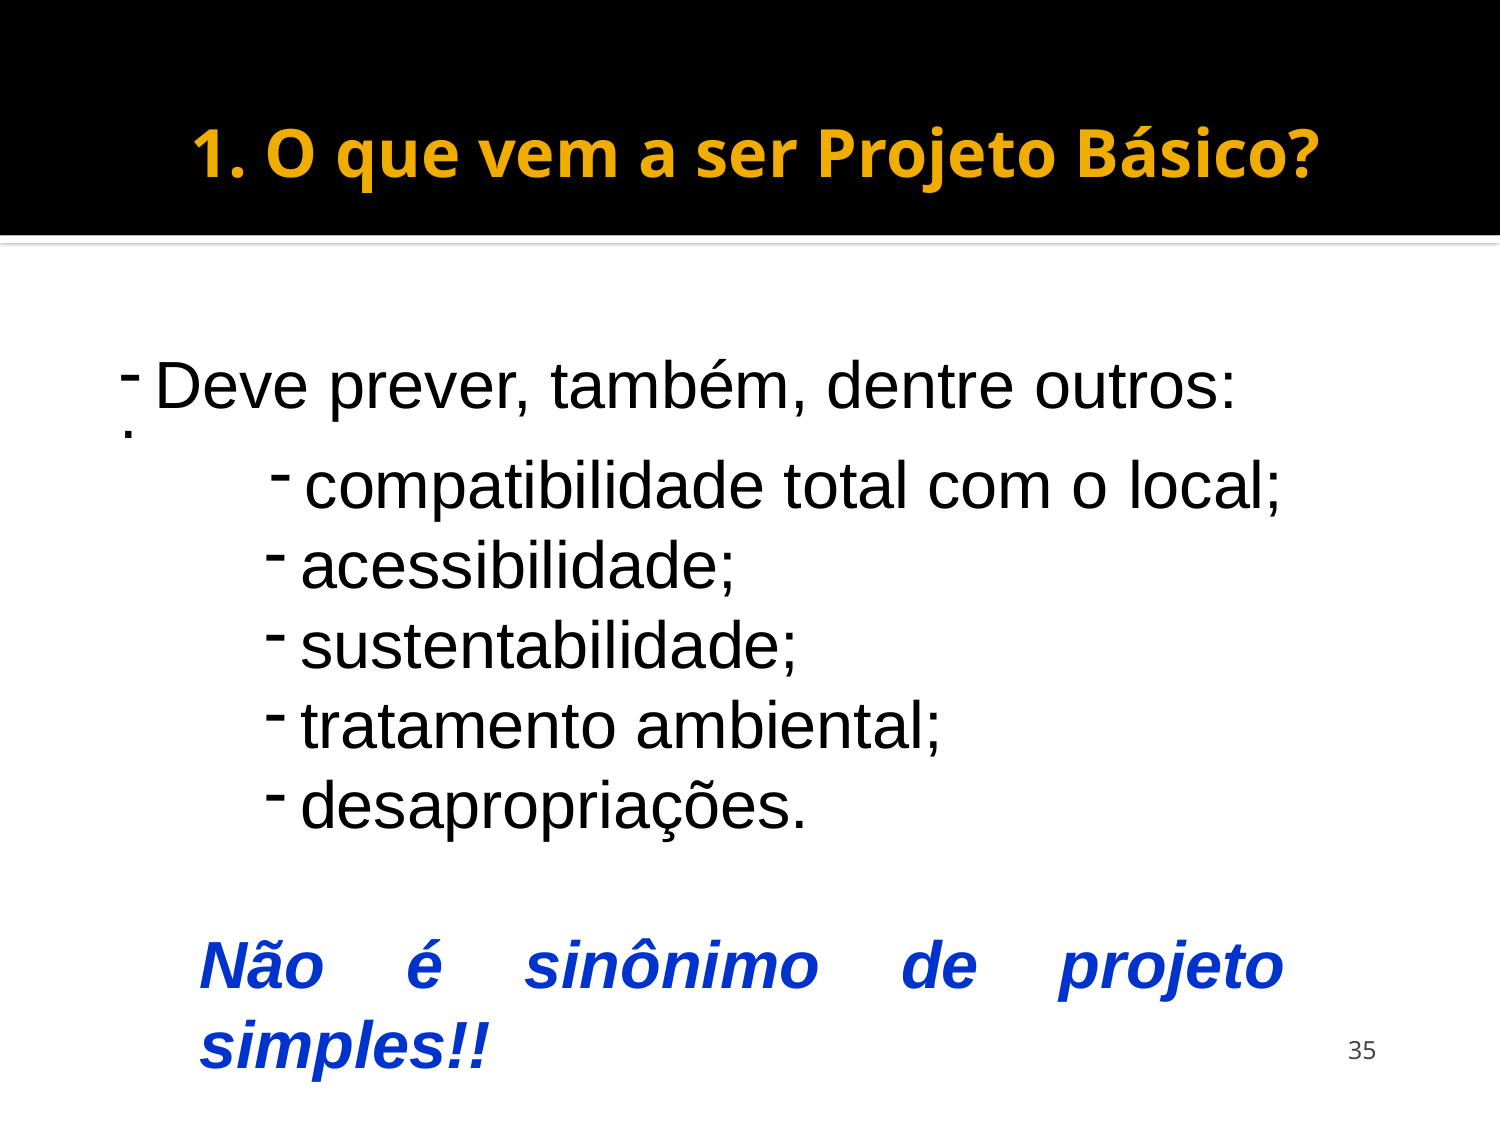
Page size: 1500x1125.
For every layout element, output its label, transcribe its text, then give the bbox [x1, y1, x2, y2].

title 1. O que vem a ser Projeto Básico? [75, 11, 1425, 245]
text_box Deve prever, também, dentre outros: . compatibilidade total com o local; acessibilidade; sustentabilidade; tratamento ambiental; desapropriações. Não é sinônimo de projeto simples!! [117, 341, 1286, 1083]
slide_number 35 [1338, 416, 1377, 1069]
